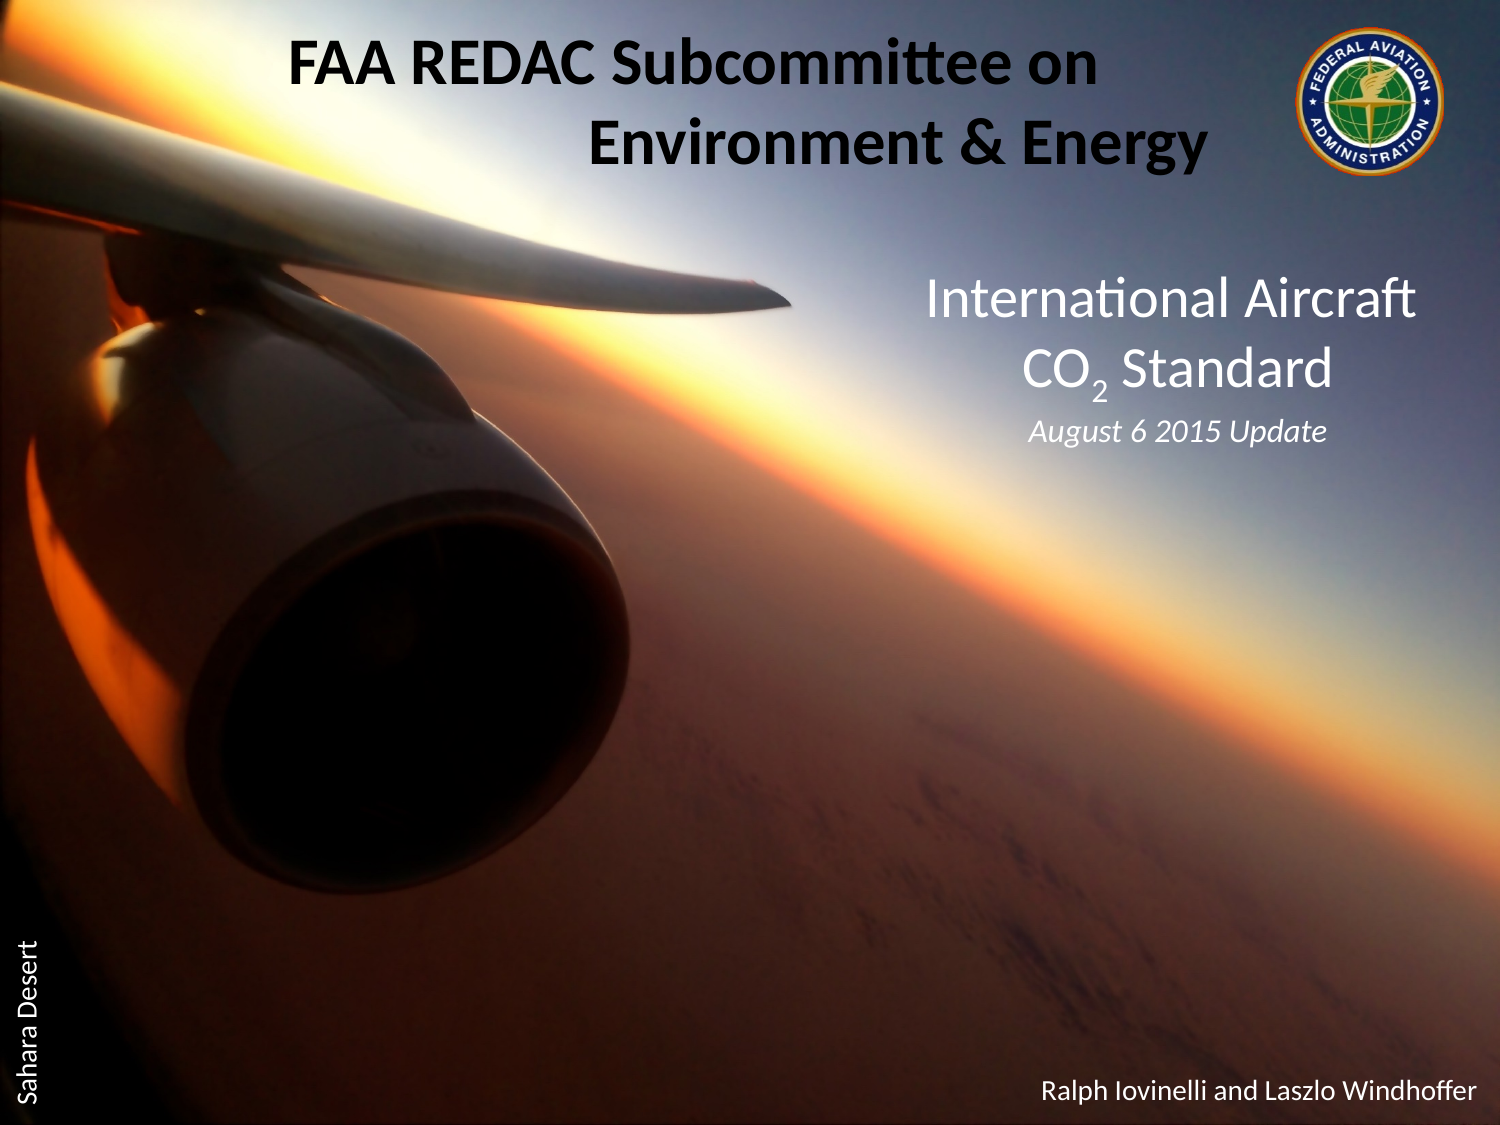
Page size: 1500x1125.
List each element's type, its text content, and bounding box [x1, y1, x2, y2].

title FAA REDAC Subcommittee on Environment & Energy [273, 10, 1500, 198]
subtitle International Aircraft CO2 Standard August 6 2015 Update [856, 251, 1500, 467]
picture [0, 0, 1500, 1125]
text_box Ralph Iovinelli and Laszlo Windhoffer [937, 1063, 1500, 1125]
text_box Sahara Desert [0, 701, 215, 1125]
